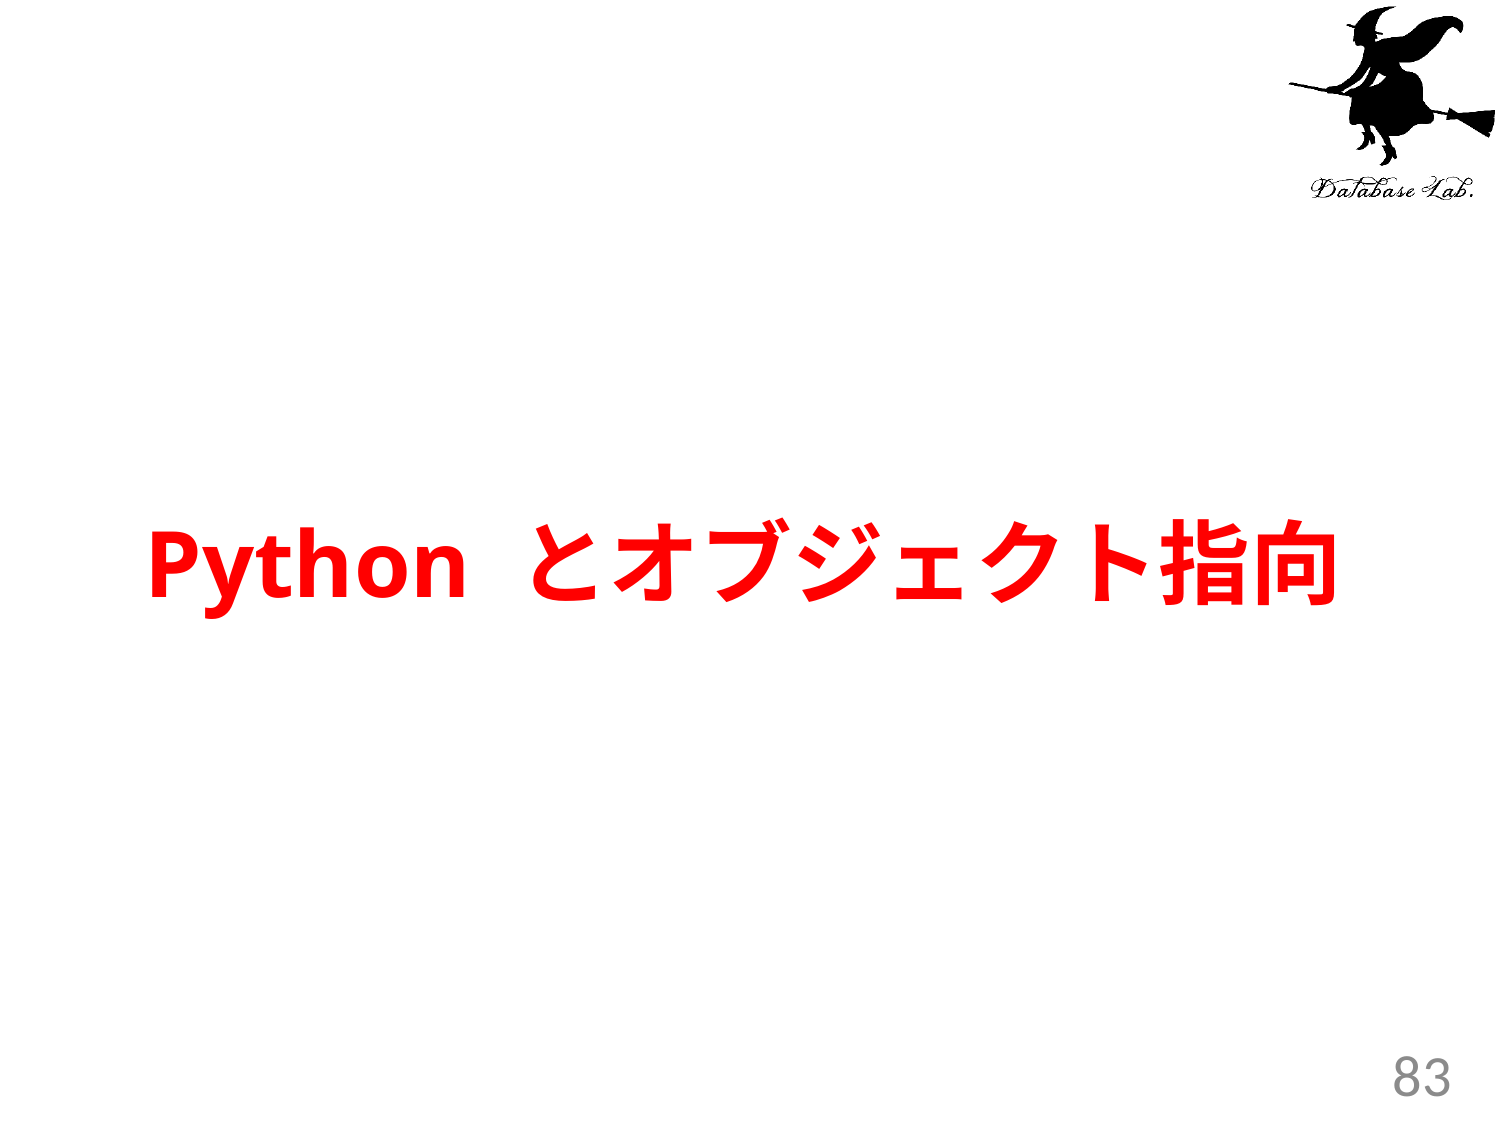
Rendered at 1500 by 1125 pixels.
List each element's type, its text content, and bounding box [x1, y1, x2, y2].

slide_number 83 [1129, 1042, 1467, 1103]
picture [1284, 2, 1499, 204]
title Python とオブジェクト指向 [106, 185, 1382, 625]
